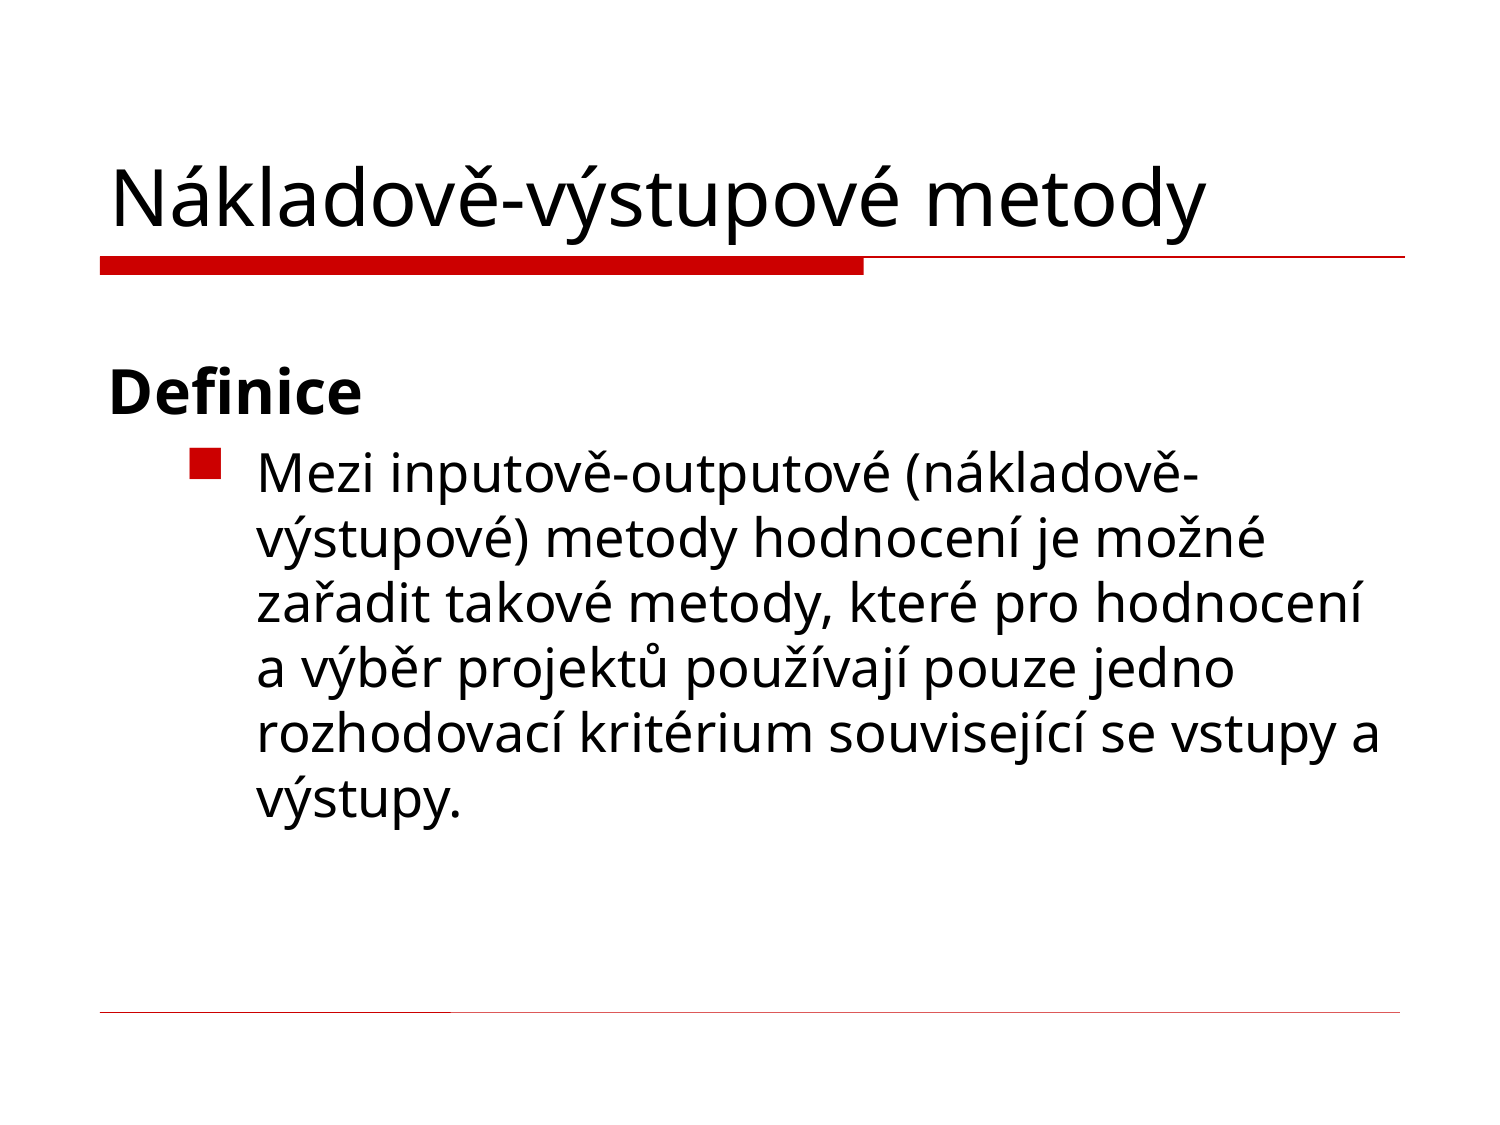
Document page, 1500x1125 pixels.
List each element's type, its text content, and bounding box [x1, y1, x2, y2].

title Nákladově-výstupové metody [94, 50, 1407, 250]
list Definice Mezi inputově-outputové (nákladově-výstupové) metody hodnocení je možné zařadit takové metody, které pro hodnocení a výběr projektů používají pouze jedno rozhodovací kritérium související se vstupy a výstupy. [92, 287, 1406, 988]
